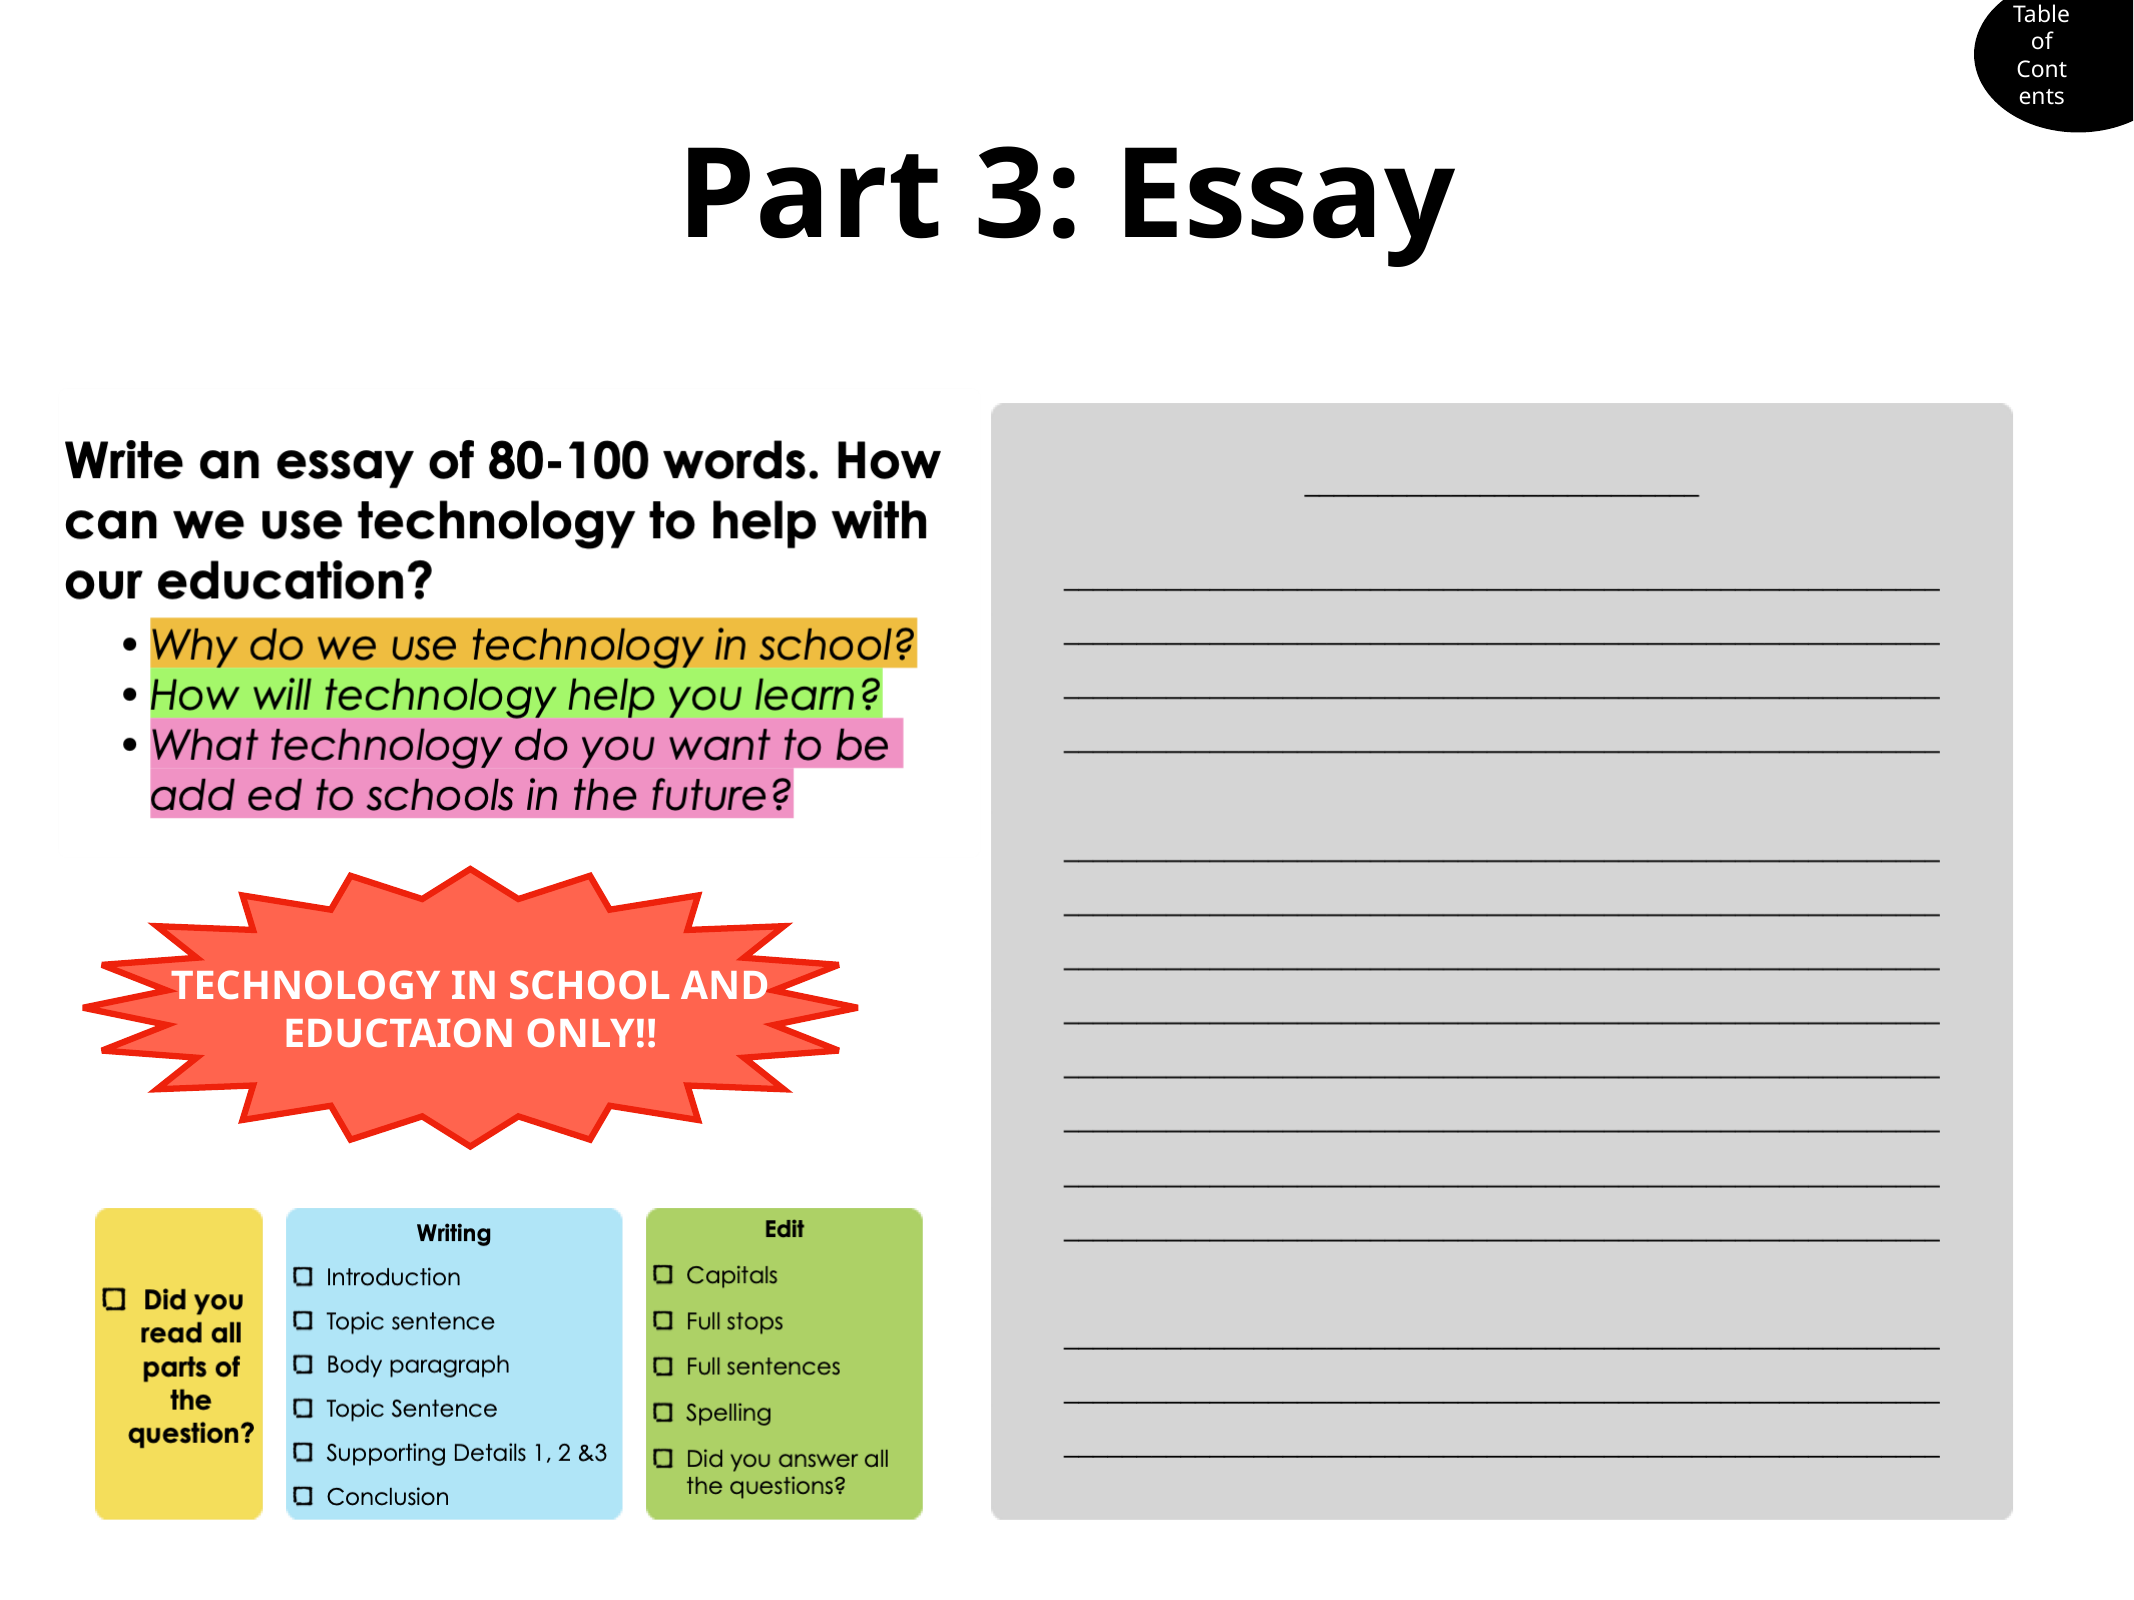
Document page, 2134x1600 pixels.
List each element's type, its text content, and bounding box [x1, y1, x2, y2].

picture [56, 386, 982, 860]
picture [644, 1206, 925, 1522]
title Part 3: Essay [383, 54, 1750, 321]
picture [989, 401, 2015, 1522]
text_box Table of Contents [1974, 0, 2134, 133]
picture [93, 1206, 265, 1522]
picture [284, 1206, 626, 1522]
text_box TECHNOLOGY IN SCHOOL AND EDUCTAION ONLY!! [82, 868, 858, 1147]
